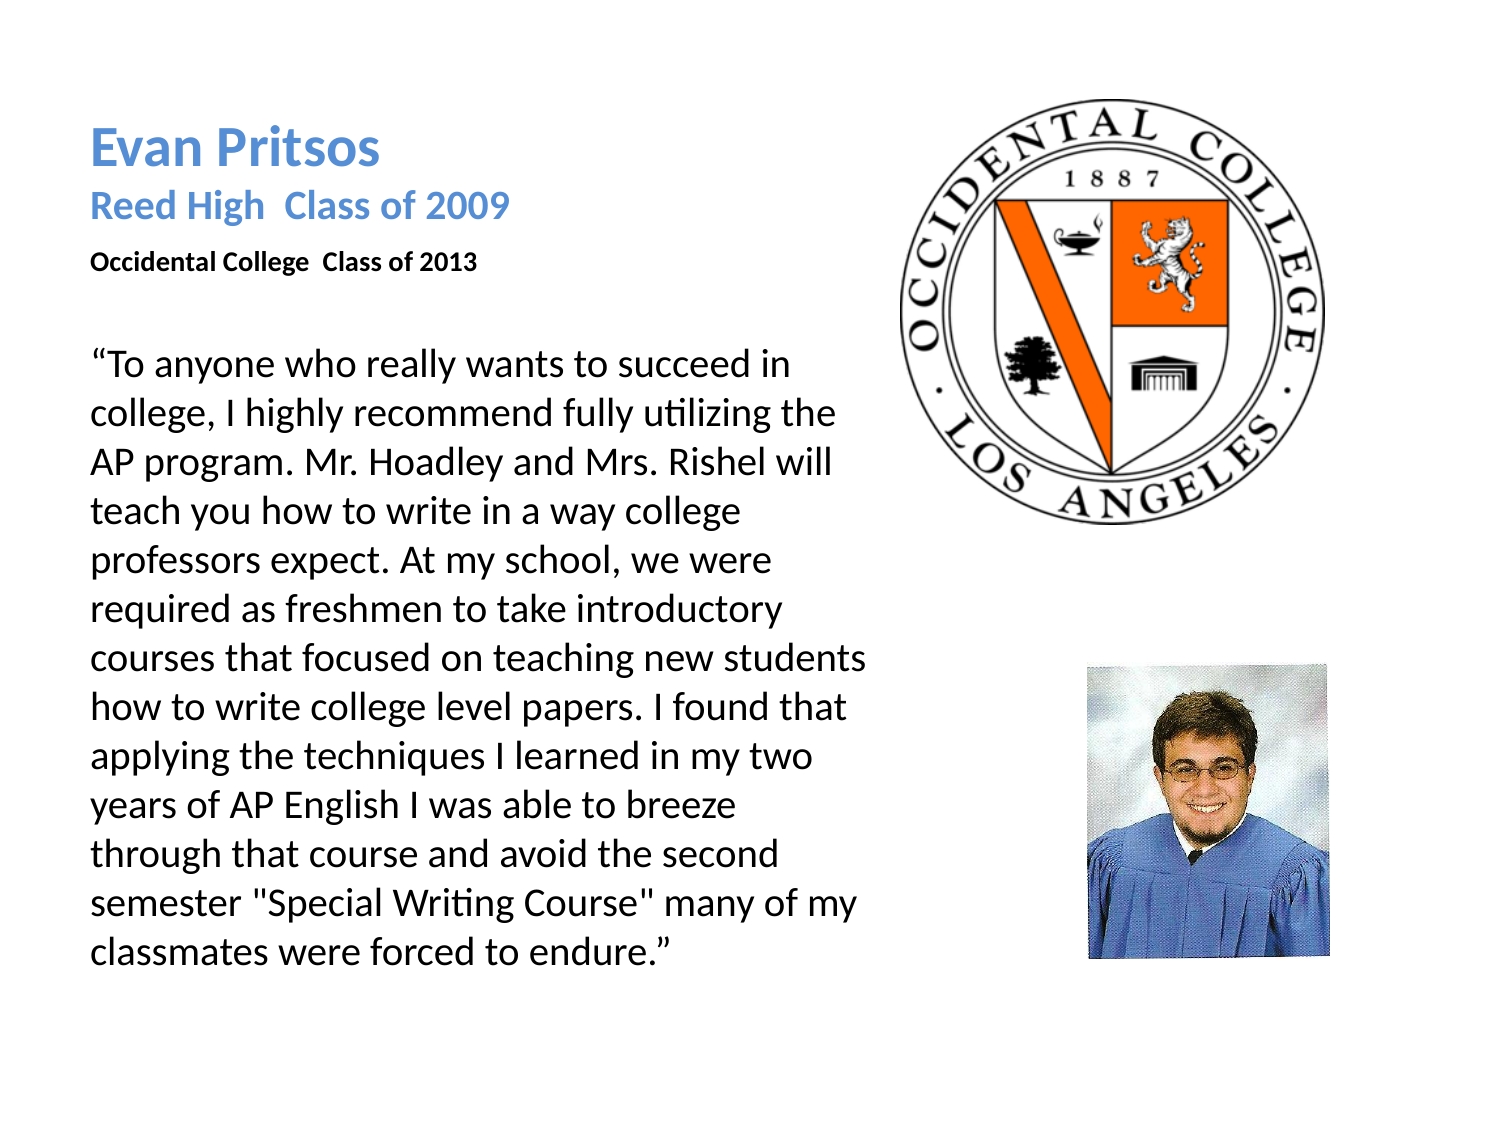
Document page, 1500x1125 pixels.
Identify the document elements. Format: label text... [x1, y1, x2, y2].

list Occidental College Class of 2013 “To anyone who really wants to succeed in college, I highly recommend fully utilizing the AP program. Mr. Hoadley and Mrs. Rishel will teach you how to write in a way college professors expect. At my school, we were required as freshmen to take introductory courses that focused on teaching new students how to write college level papers. I found that applying the techniques I learned in my two years of AP English I was able to breeze through that course and avoid the second semester "Special Writing Course" many of my classmates were forced to endure.” [75, 235, 888, 1025]
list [899, 99, 1326, 526]
title Evan Pritsos Reed High Class of 2009 [75, 44, 569, 235]
picture [1087, 662, 1330, 959]
